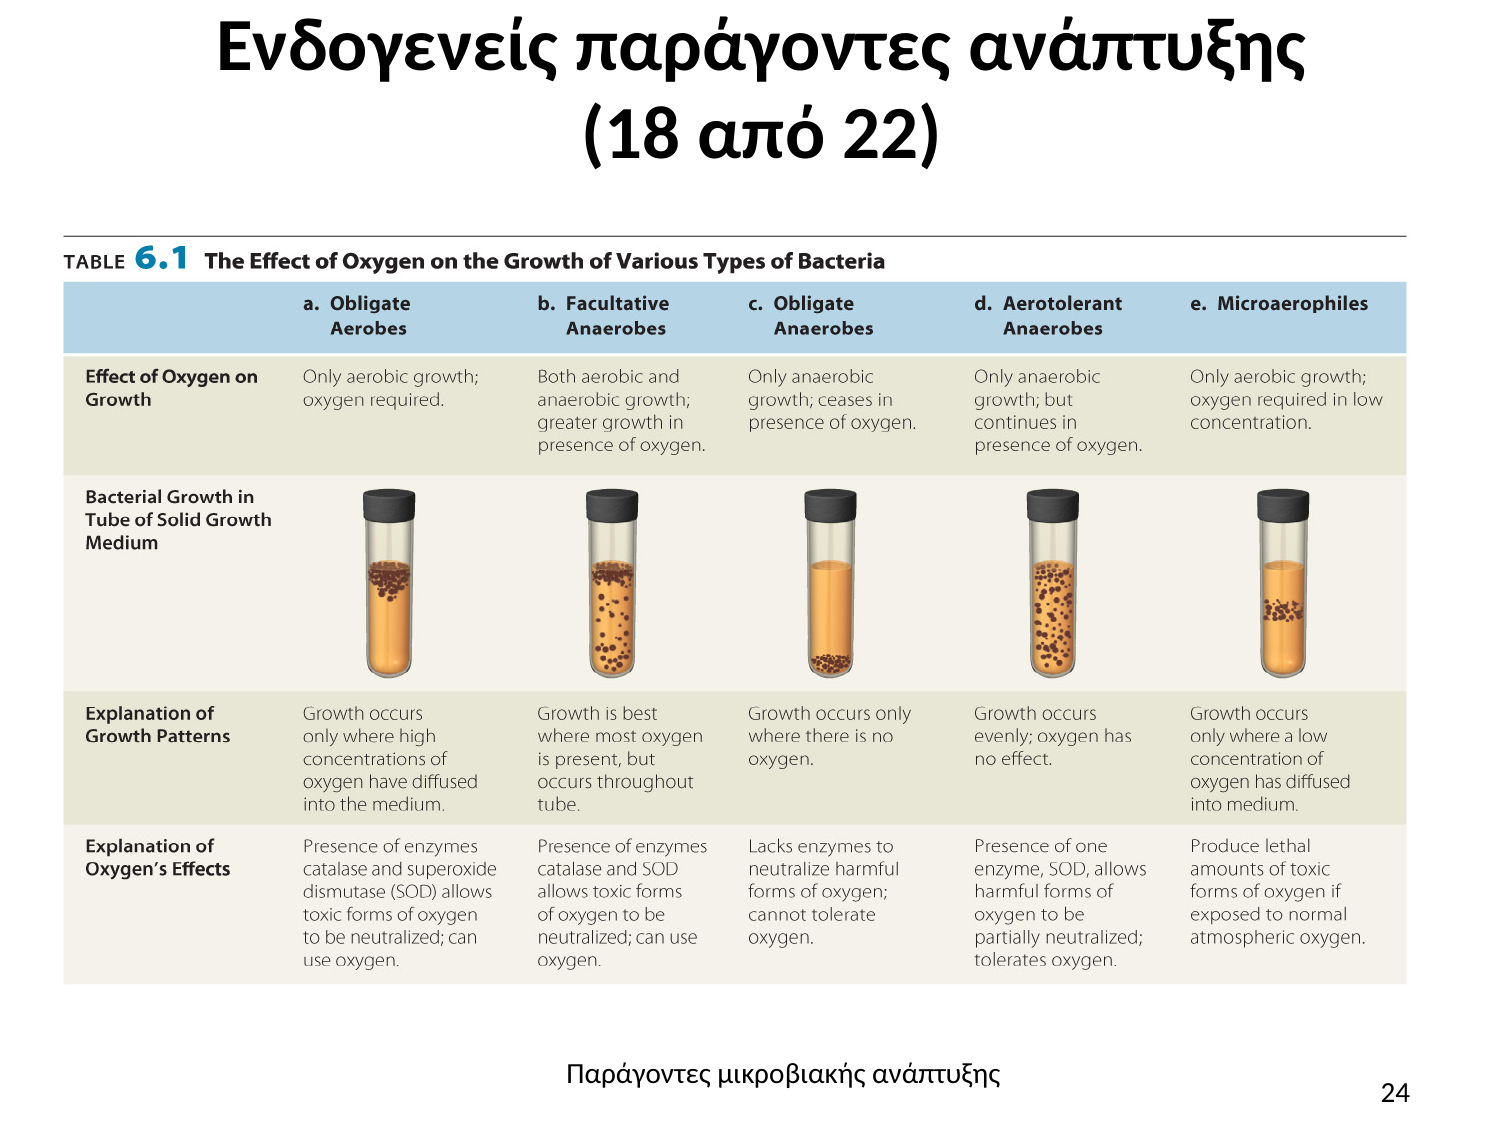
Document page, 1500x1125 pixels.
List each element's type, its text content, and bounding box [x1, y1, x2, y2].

title Ενδογενείς παράγοντες ανάπτυξης (18 από 22) [76, 13, 1447, 161]
text_box 24 [1074, 1066, 1425, 1125]
text_box Παράγοντες μικροβιακής ανάπτυξης [521, 1046, 1046, 1125]
picture [36, 207, 1436, 988]
